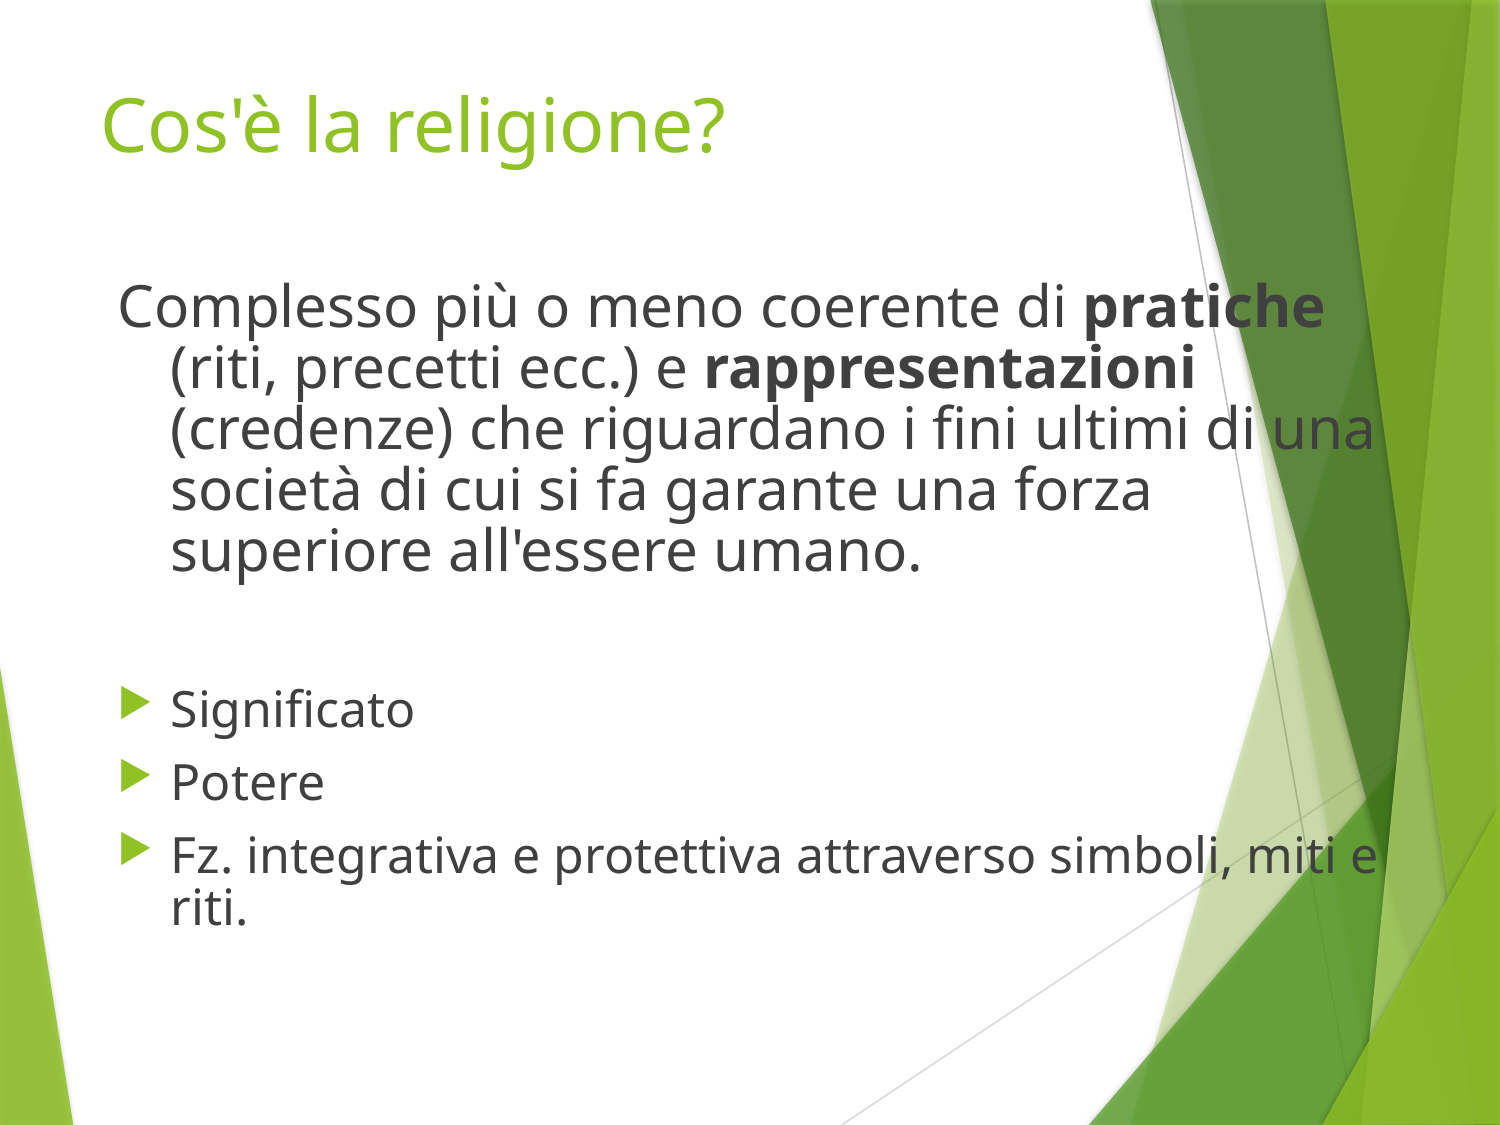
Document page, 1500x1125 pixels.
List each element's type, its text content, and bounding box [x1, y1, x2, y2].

title Cos'è la religione? [100, 90, 1451, 278]
list Complesso più o meno coerente di pratiche (riti, precetti ecc.) e rappresentazioni (credenze) che riguardano i fini ultimi di una società di cui si fa garante una forza superiore all'essere umano. Significato Potere Fz. integrativa e protettiva attraverso simboli, miti e riti. [100, 278, 1382, 936]
